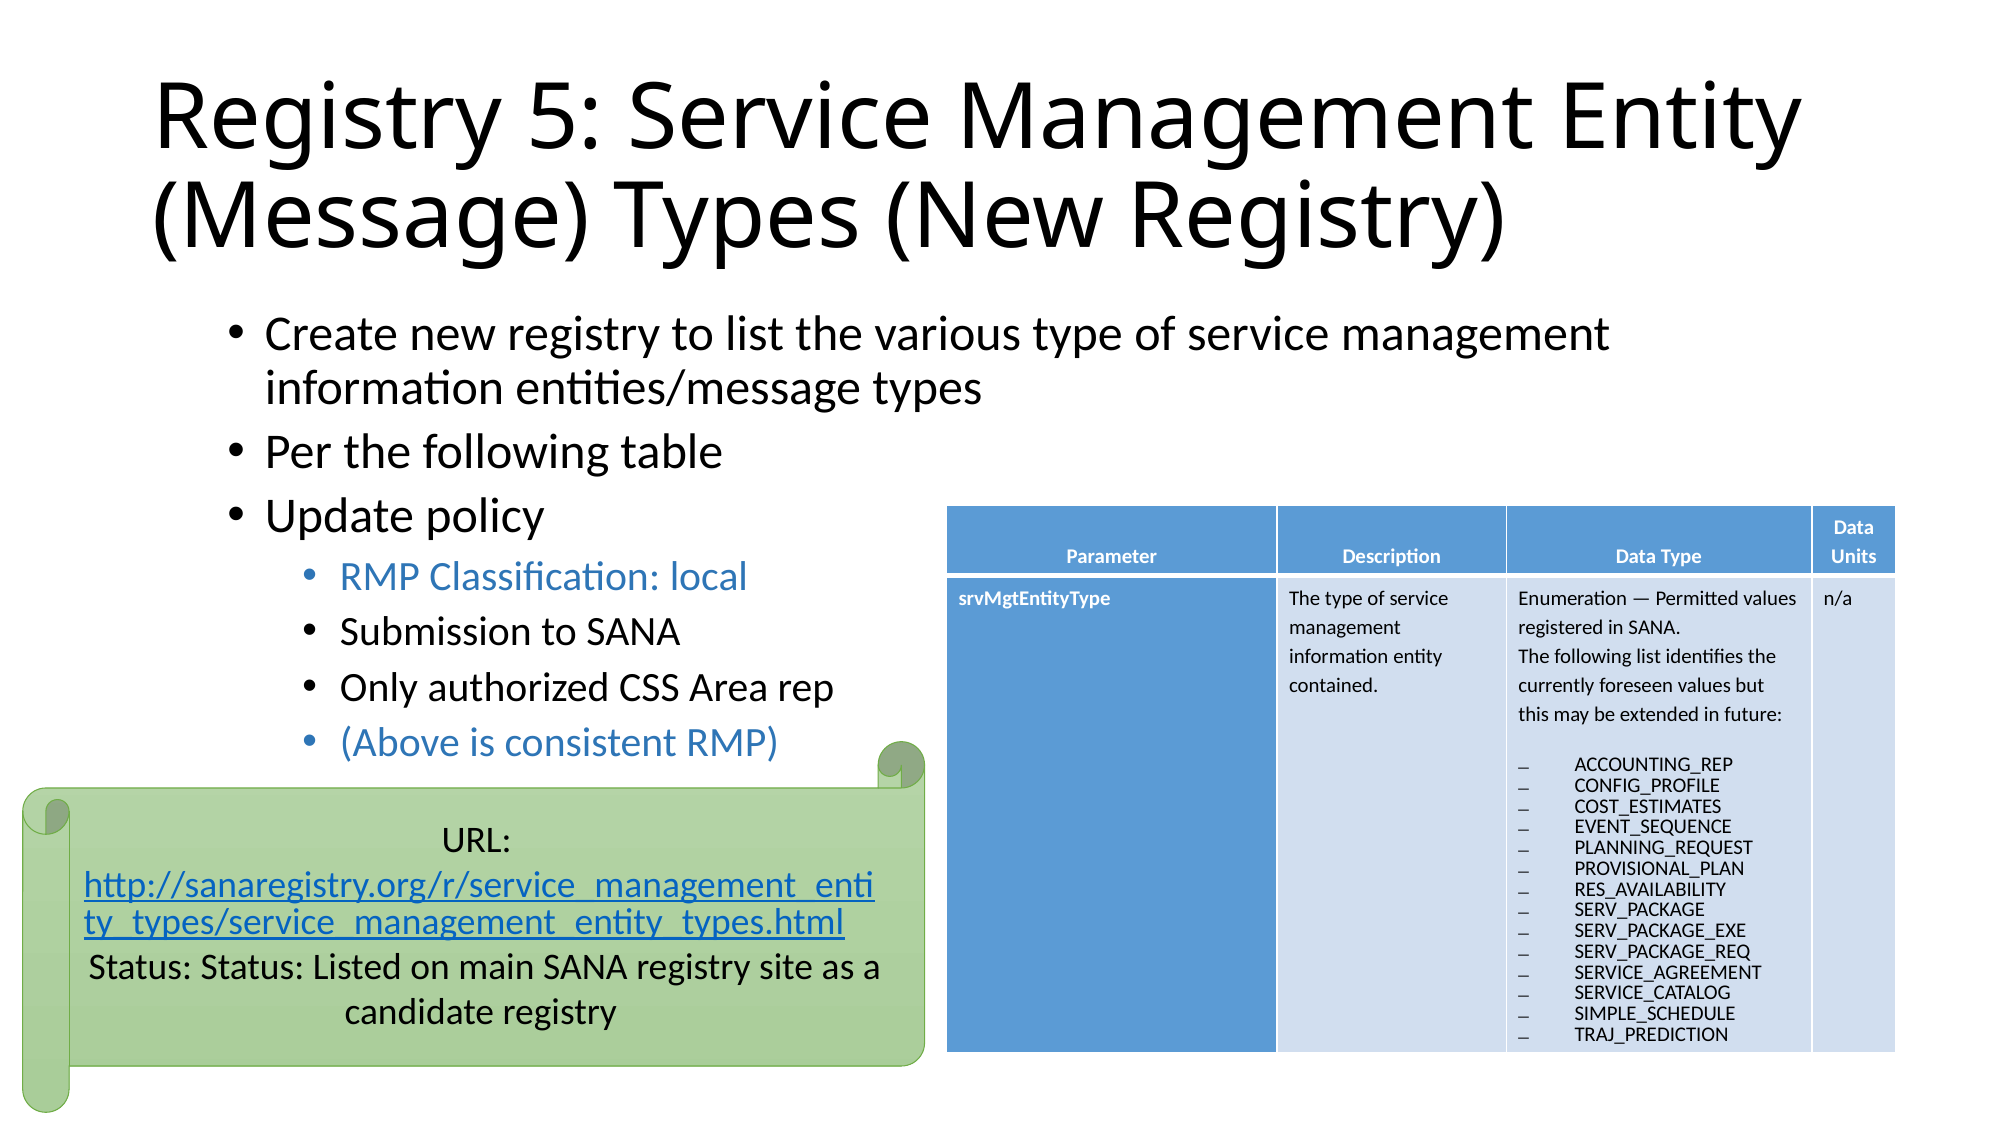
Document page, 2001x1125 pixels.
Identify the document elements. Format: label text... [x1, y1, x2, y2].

table_header Data Units [1813, 506, 1895, 573]
table_cell Enumeration — Permitted values registered in SANA. The following list identifies the currently foreseen values but this may be extended in future: ACCOUNTING_REP CONFIG_PROFILE COST_ESTIMATES EVENT_SEQUENCE PLANNING_REQUEST PROVISIONAL_PLAN RES_AVAILABILITY SERV_PACKAGE SERV_PACKAGE_EXE SERV_PACKAGE_REQ SERVICE_AGREEMENT SERVICE_CATALOG SIMPLE_SCHEDULE TRAJ_PREDICTION [1507, 578, 1811, 1052]
list Create new registry to list the various type of service management information entities/message types Per the following table Update policy RMP Classification: local Submission to SANA Only authorized CSS Area rep (Above is consistent RMP) [137, 299, 1863, 1014]
table_header Description [1278, 506, 1506, 573]
table_header Data Type [1507, 506, 1811, 573]
table_cell srvMgtEntityType [947, 578, 1276, 1052]
title Registry 5: Service Management Entity (Message) Types (New Registry) [137, 59, 1863, 278]
text_box URL: http://sanaregistry.org/r/service_management_entity_types/service_management_entity_types.html Status: Status: Listed on main SANA registry site as a candidate registry [22, 741, 926, 1113]
table_header Parameter [947, 506, 1276, 573]
table_cell n/a [1813, 578, 1895, 1052]
table_cell The type of service management information entity contained. [1278, 578, 1506, 1052]
